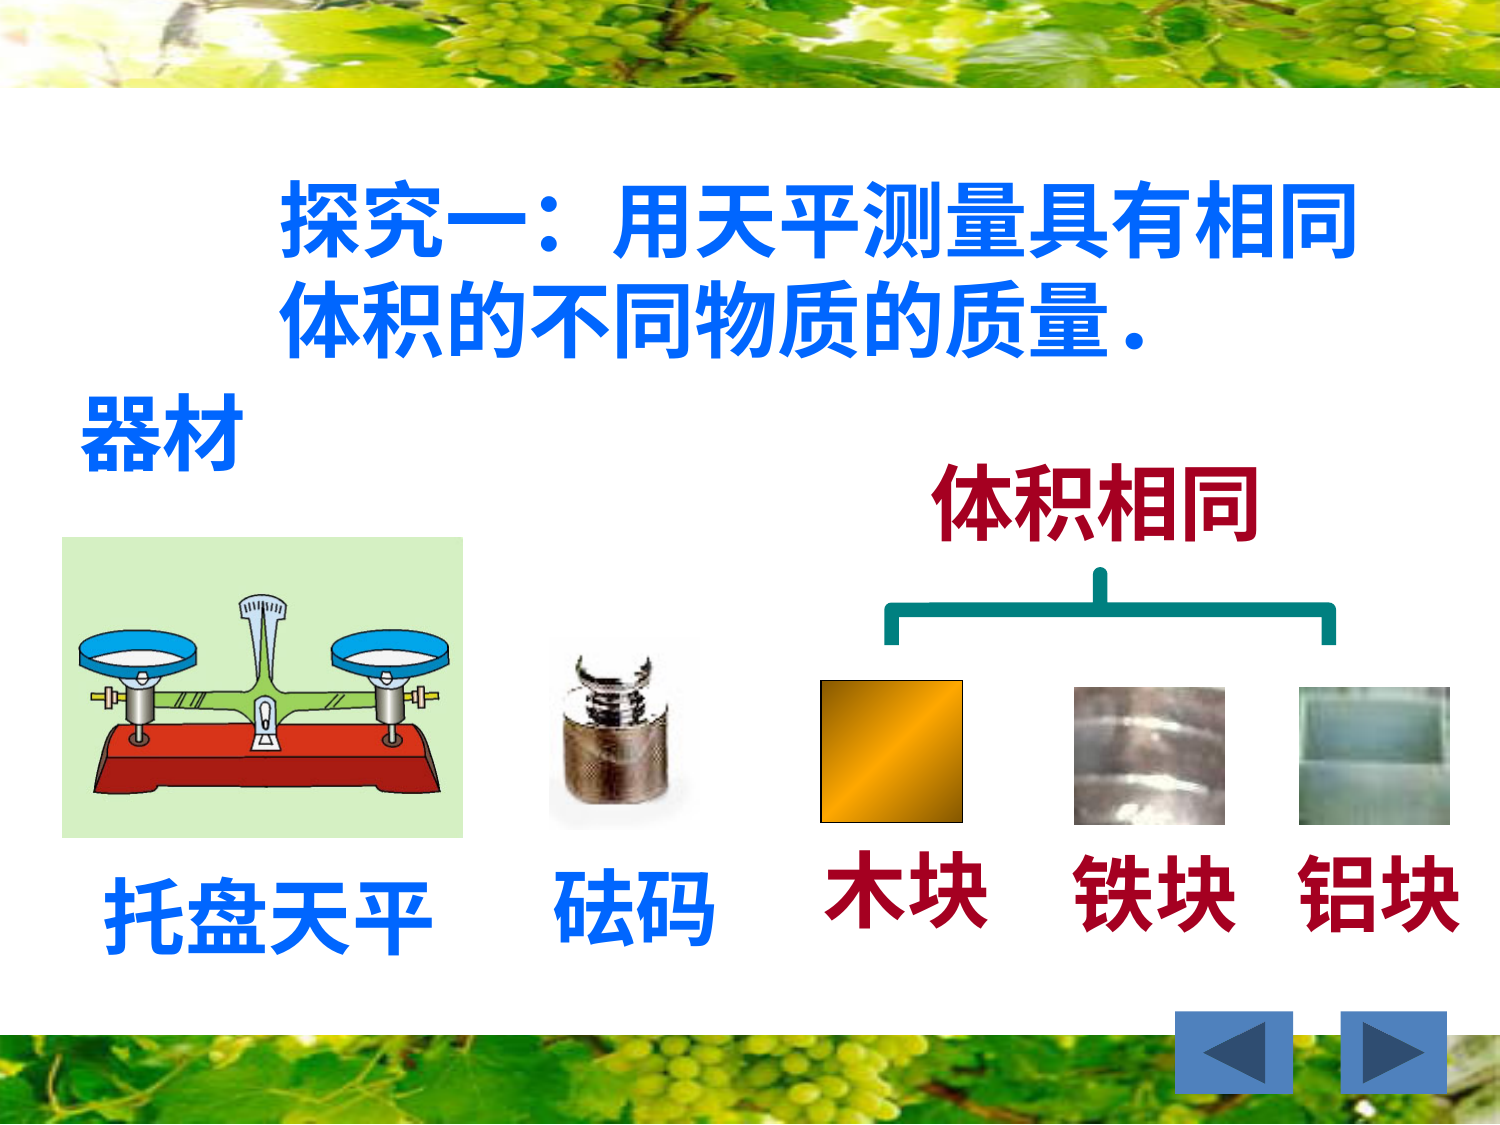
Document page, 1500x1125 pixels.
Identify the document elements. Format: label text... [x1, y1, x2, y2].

picture [549, 637, 701, 830]
text_box 器材 [64, 373, 268, 489]
picture [1074, 687, 1226, 826]
picture [0, 1035, 1500, 1124]
text_box [820, 680, 963, 823]
picture [0, 0, 1500, 88]
picture [1299, 687, 1451, 826]
text_box 托盘天平 [87, 857, 455, 973]
text_box 木块 [809, 831, 1034, 946]
picture [62, 537, 463, 838]
text_box 体积相同 [915, 444, 1341, 559]
text_box [891, 574, 1329, 646]
text_box 砝码 [537, 848, 737, 964]
text_box [1175, 1011, 1294, 1034]
text_box 铝块 [1282, 835, 1500, 950]
text_box 探究一：用天平测量具有相同体积的不同物质的质量． [263, 160, 1376, 376]
text_box 铁块 [1057, 835, 1282, 950]
text_box [1340, 1011, 1447, 1034]
